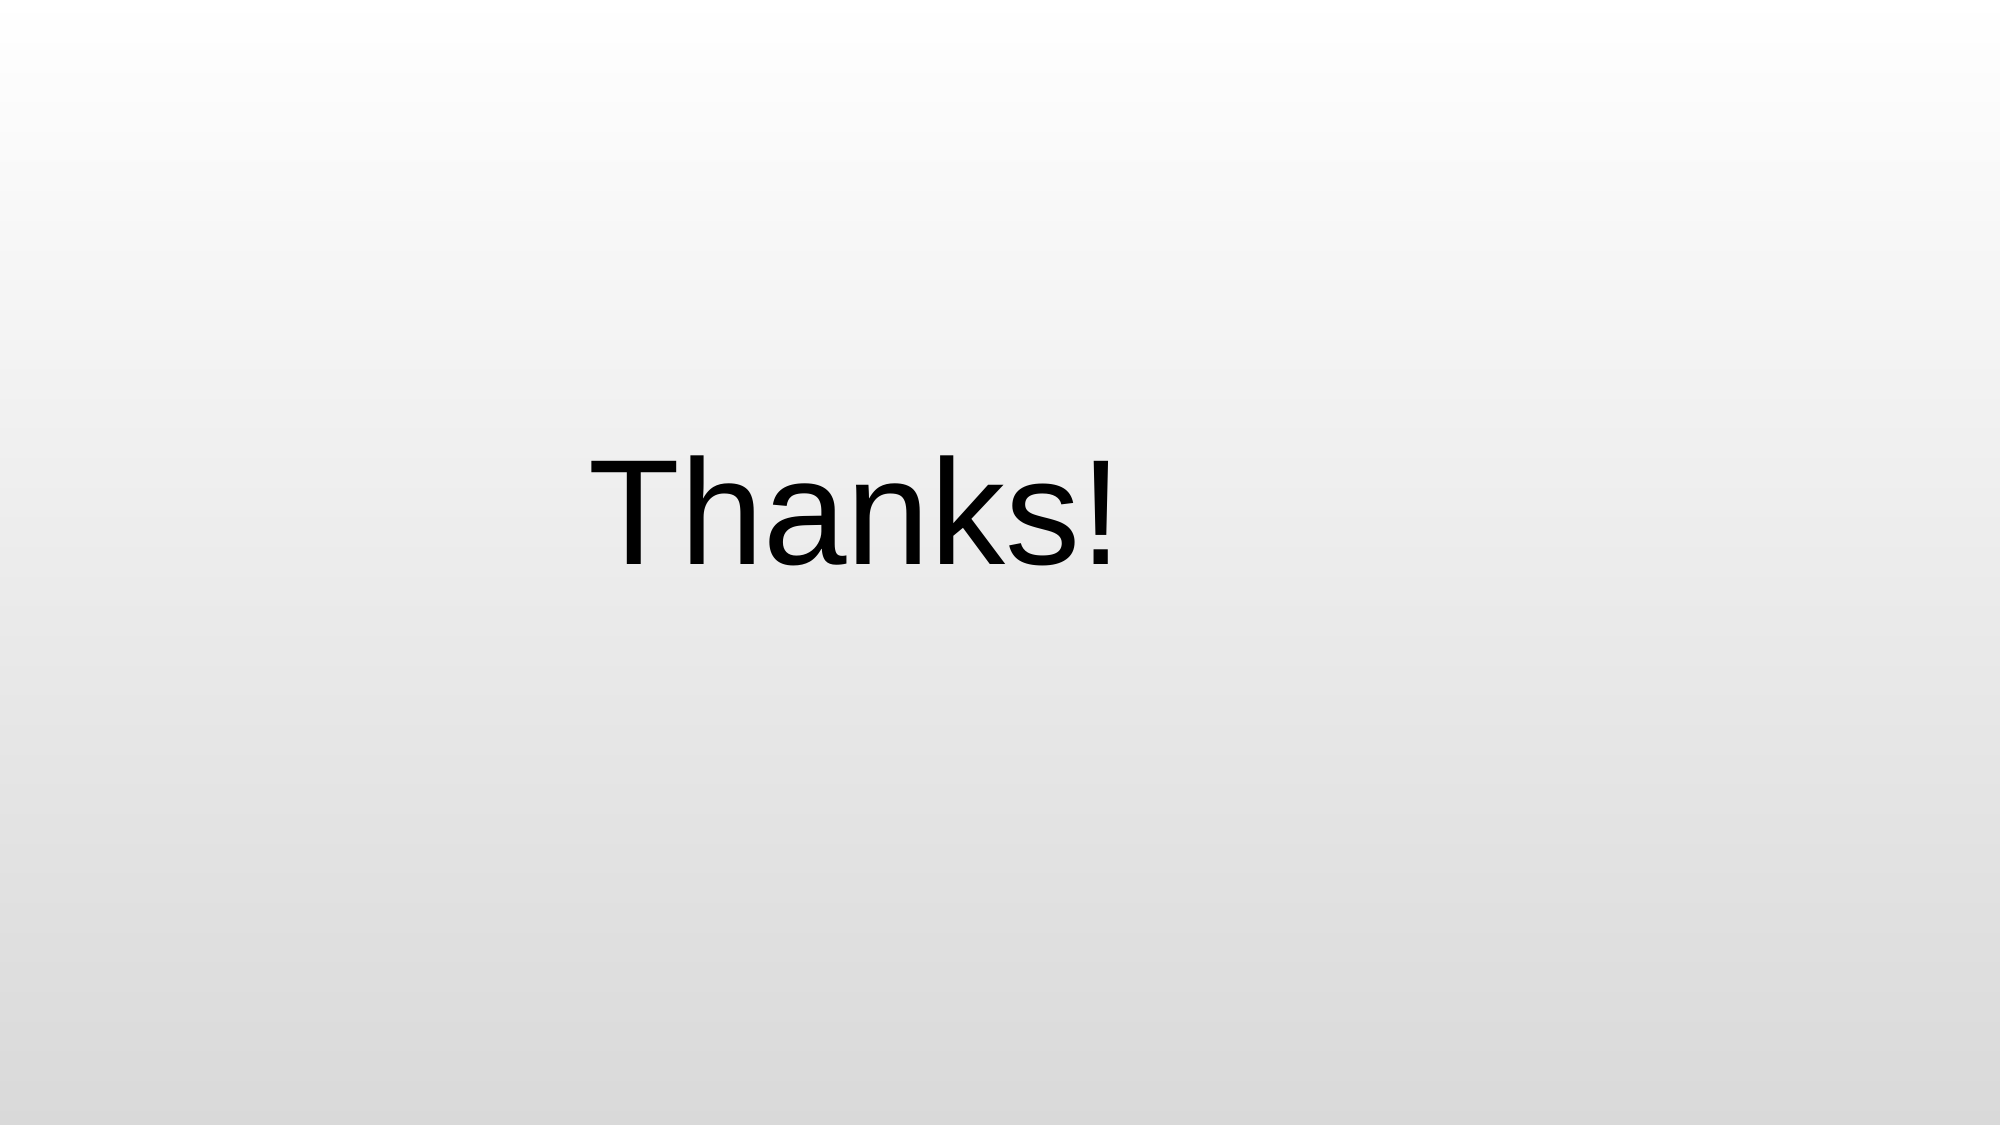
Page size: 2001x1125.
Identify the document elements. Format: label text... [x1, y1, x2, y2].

text_box Thanks! [573, 406, 1776, 602]
